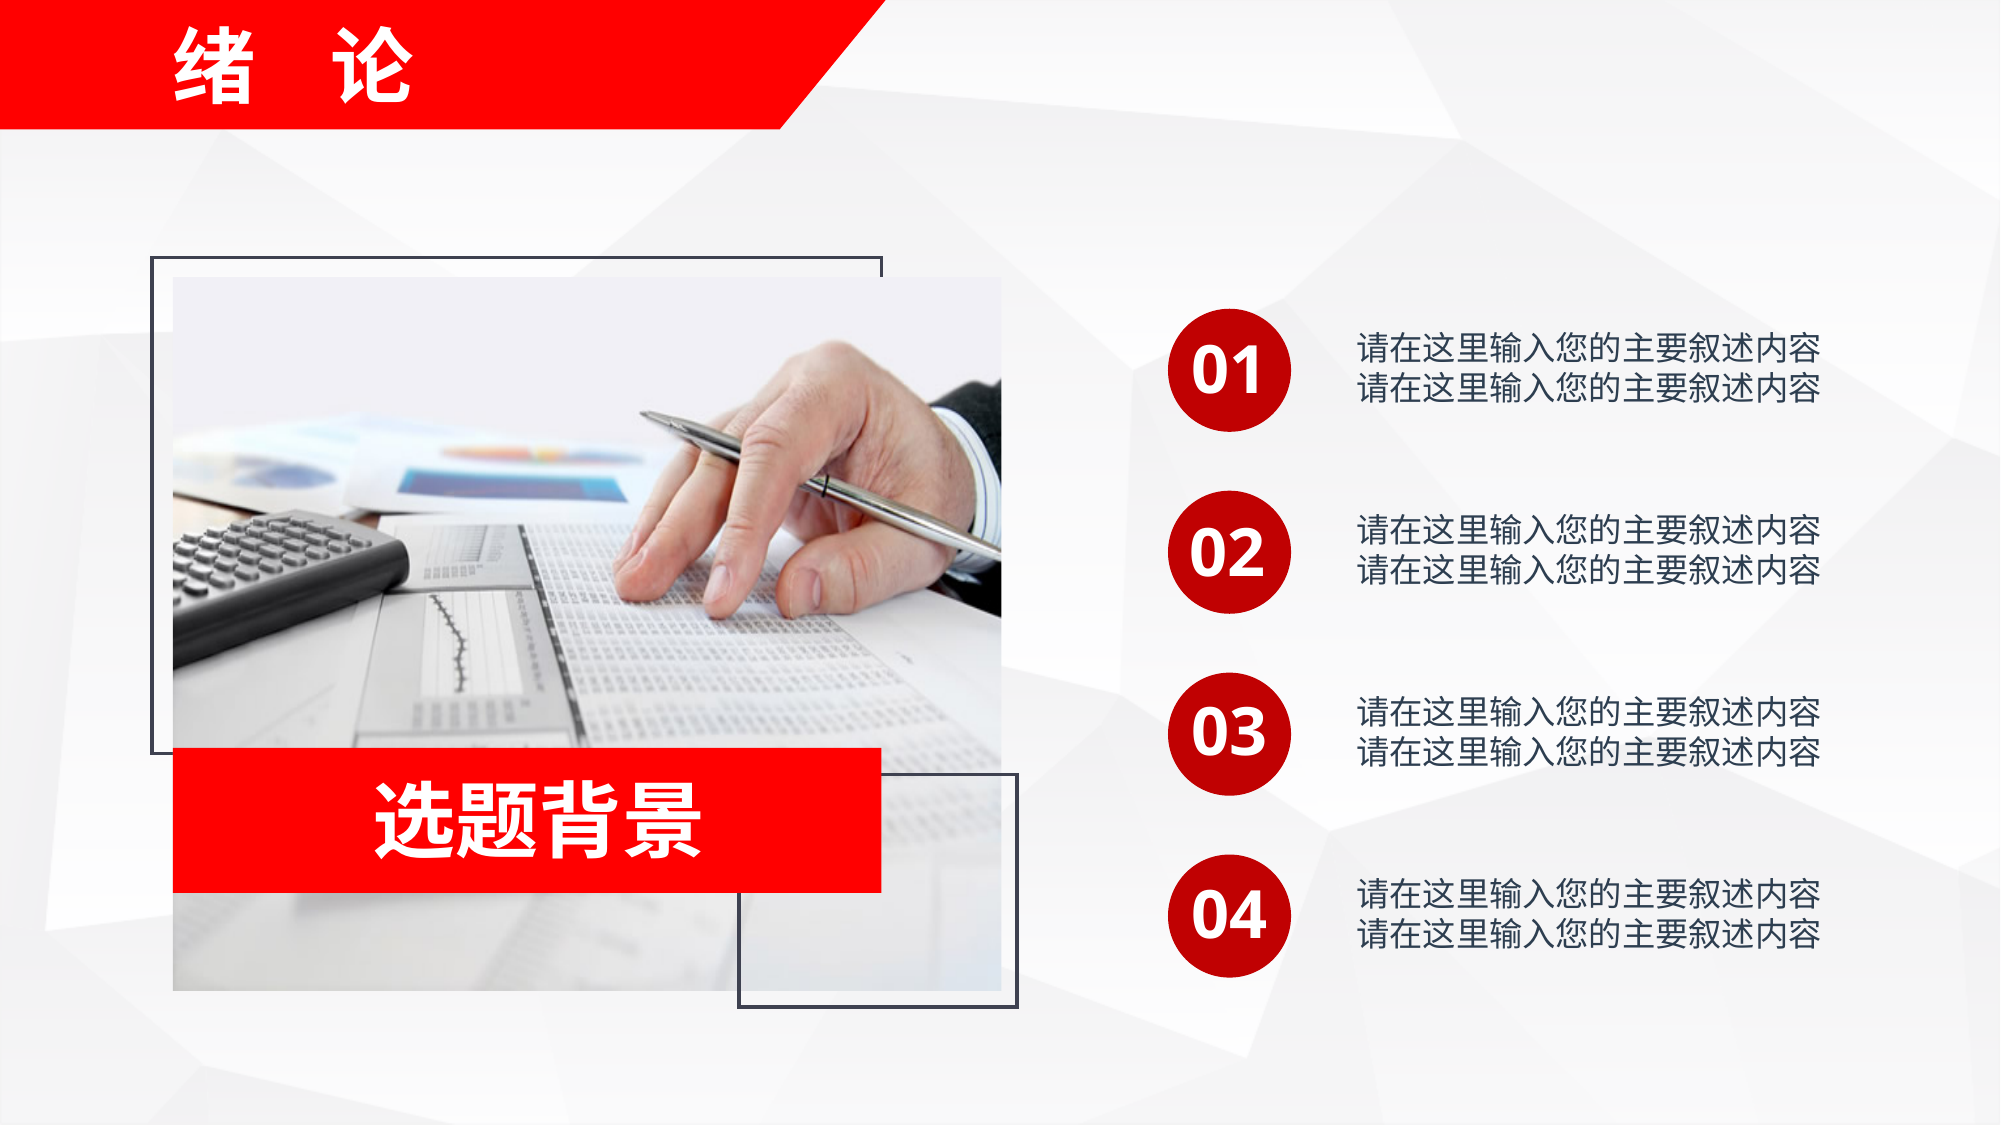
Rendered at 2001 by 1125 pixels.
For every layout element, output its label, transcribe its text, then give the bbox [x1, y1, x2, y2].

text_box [1167, 490, 1292, 614]
text_box 请在这里输入您的主要叙述内容 请在这里输入您的主要叙述内容 [1341, 501, 1837, 637]
text_box [0, 0, 887, 131]
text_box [1167, 672, 1292, 796]
text_box [151, 257, 882, 755]
text_box 请在这里输入您的主要叙述内容 请在这里输入您的主要叙述内容 [1341, 683, 1837, 819]
text_box [172, 276, 1002, 773]
text_box 绪 论 [157, 6, 430, 122]
picture [0, 0, 2001, 1125]
text_box [172, 893, 738, 991]
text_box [1167, 308, 1292, 432]
text_box 请在这里输入您的主要叙述内容 请在这里输入您的主要叙述内容 [1341, 319, 1837, 455]
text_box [172, 747, 882, 893]
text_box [1167, 854, 1292, 978]
text_box [738, 773, 1018, 1008]
text_box 请在这里输入您的主要叙述内容 请在这里输入您的主要叙述内容 [1341, 866, 1837, 1001]
